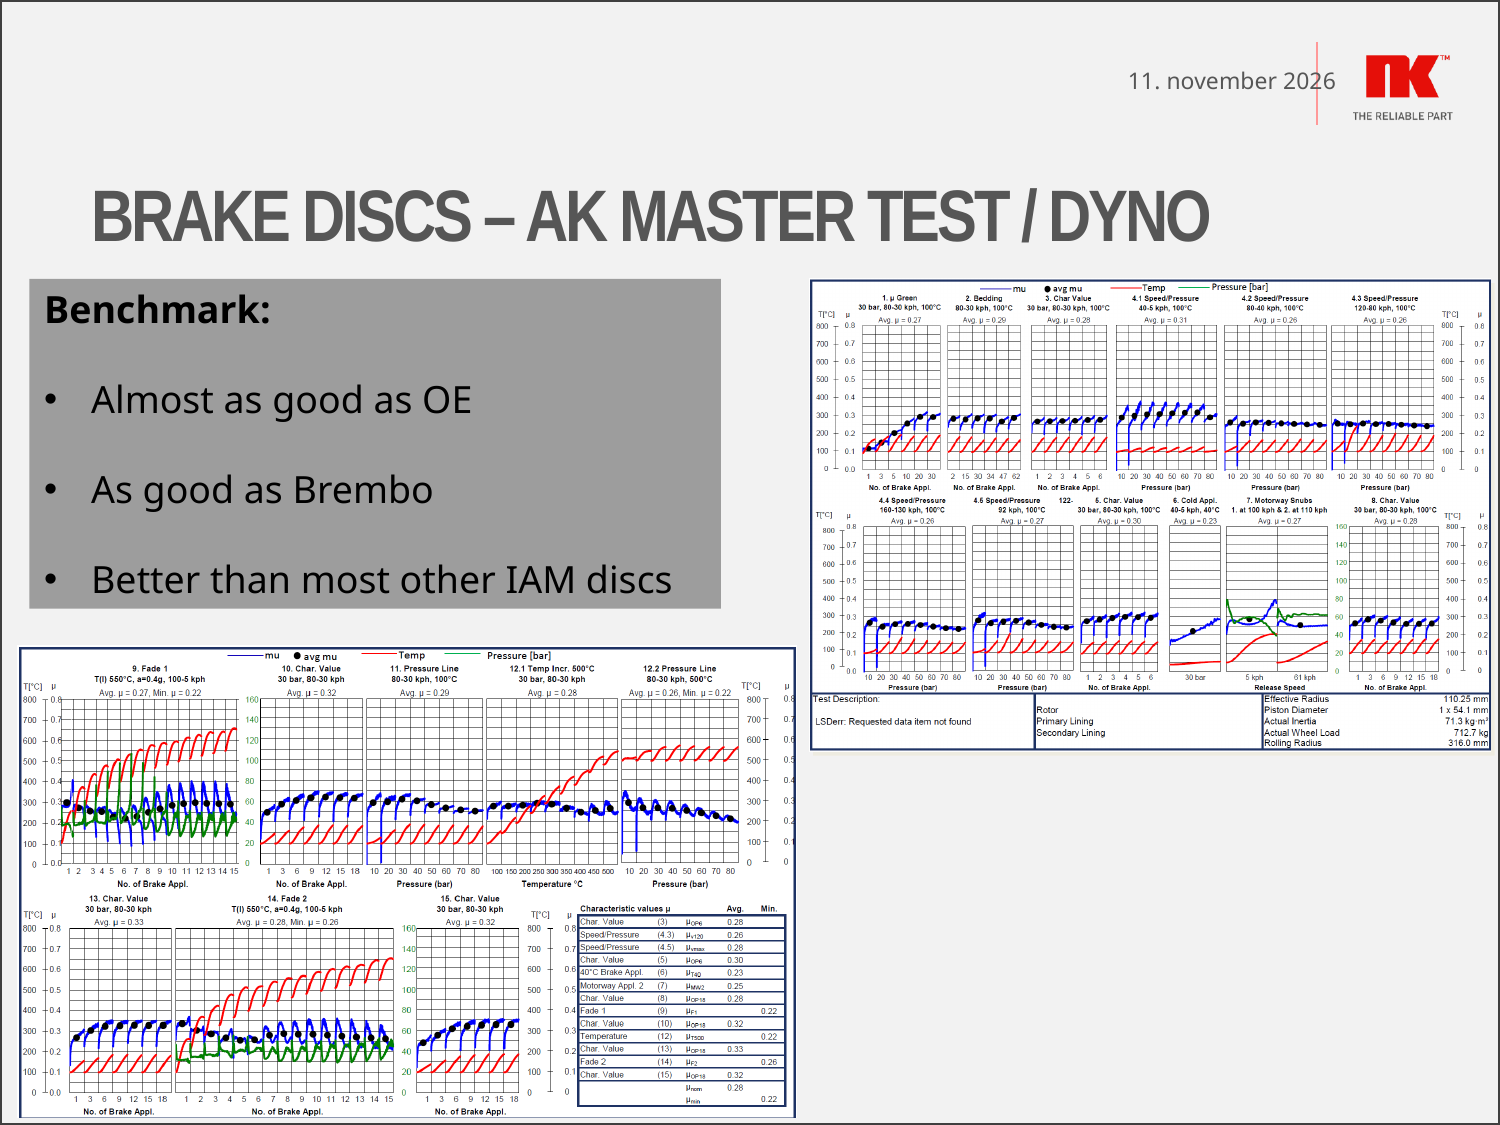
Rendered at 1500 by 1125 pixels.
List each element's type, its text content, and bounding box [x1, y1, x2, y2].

title Brake discs – ak master test / Dyno [76, 160, 1427, 256]
text_box Benchmark: Almost as good as OE As good as Brembo Better than most other IAM discs [29, 278, 721, 609]
picture [808, 278, 1491, 752]
picture [1352, 51, 1453, 123]
picture [17, 644, 798, 1118]
